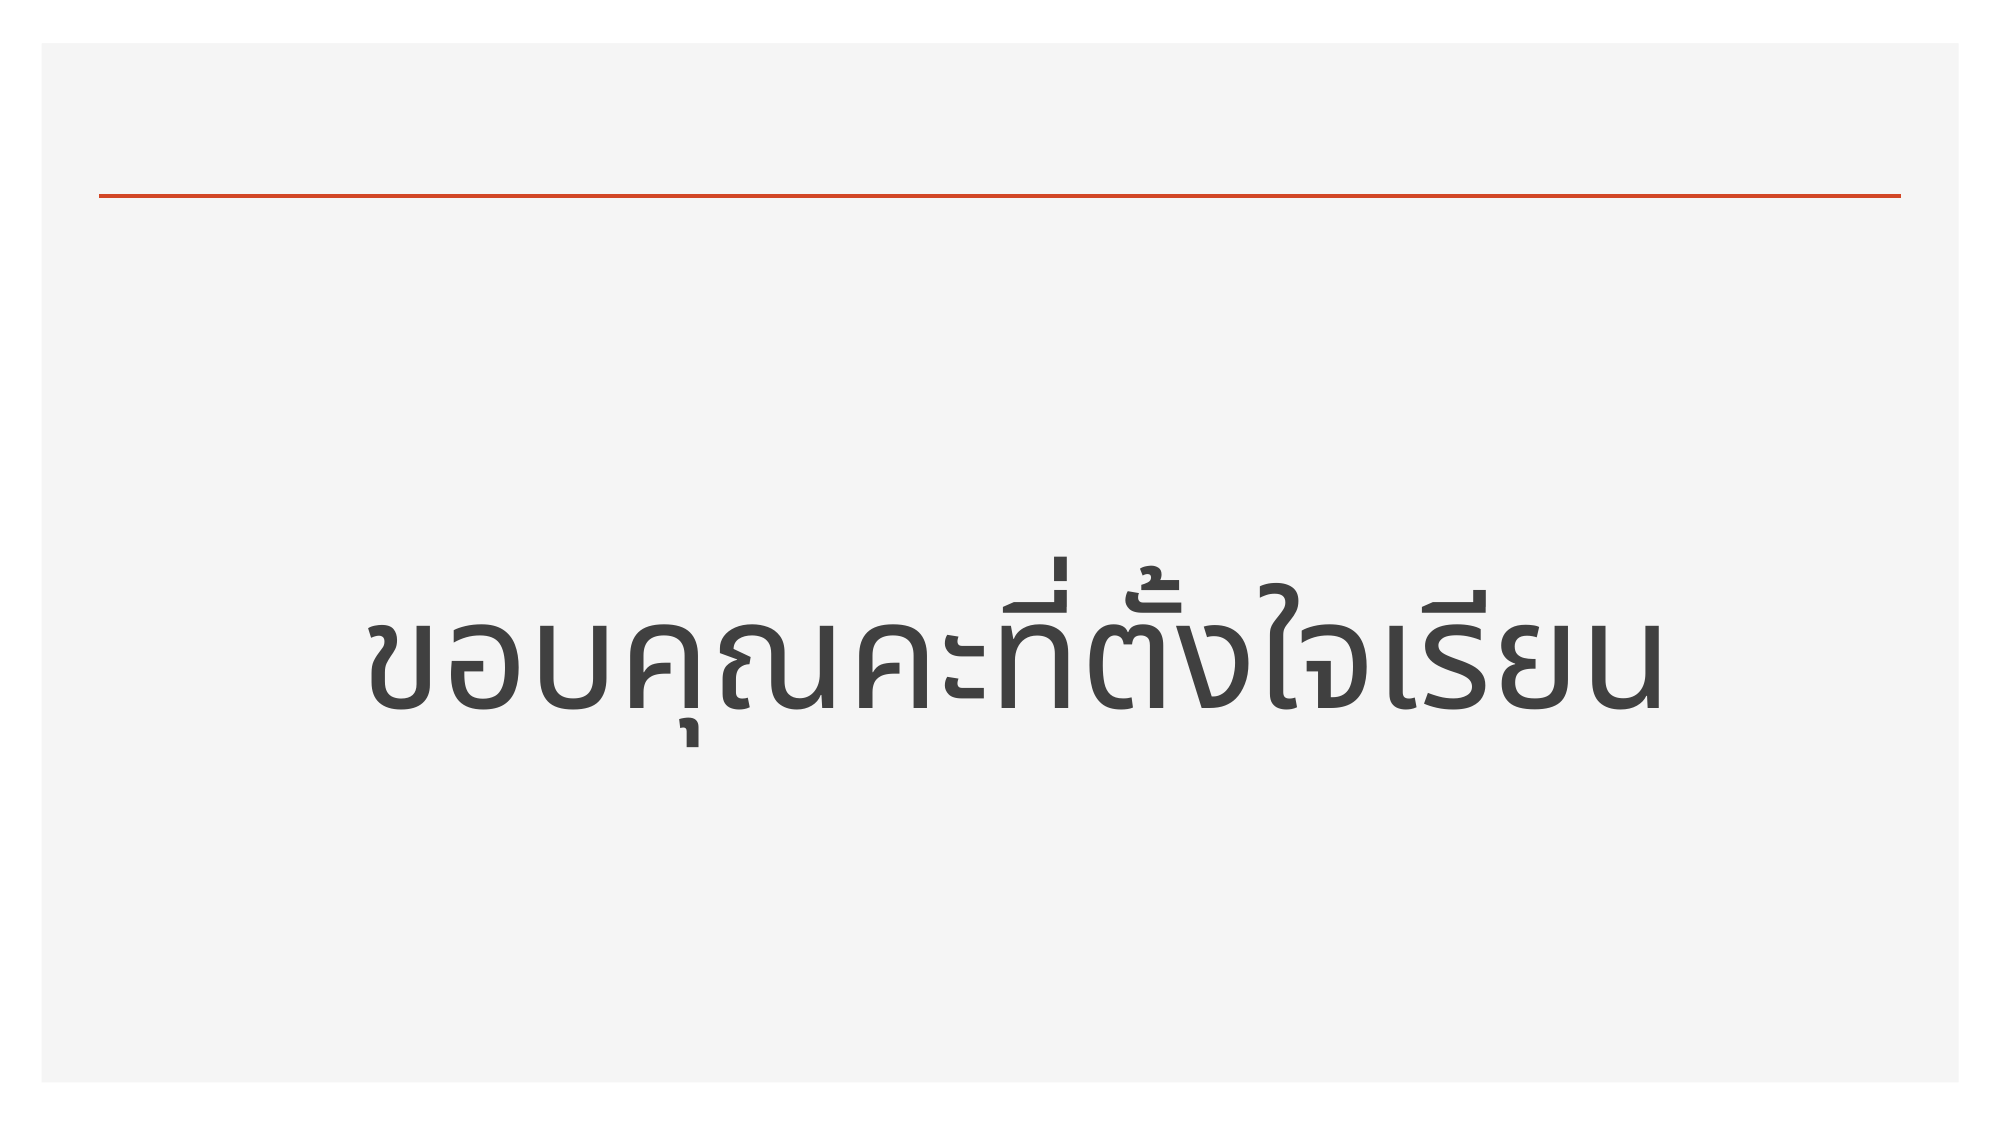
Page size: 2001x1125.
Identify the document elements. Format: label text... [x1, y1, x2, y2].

list ขอบคุณคะที่ตั้งใจเรียน [88, 235, 1945, 808]
